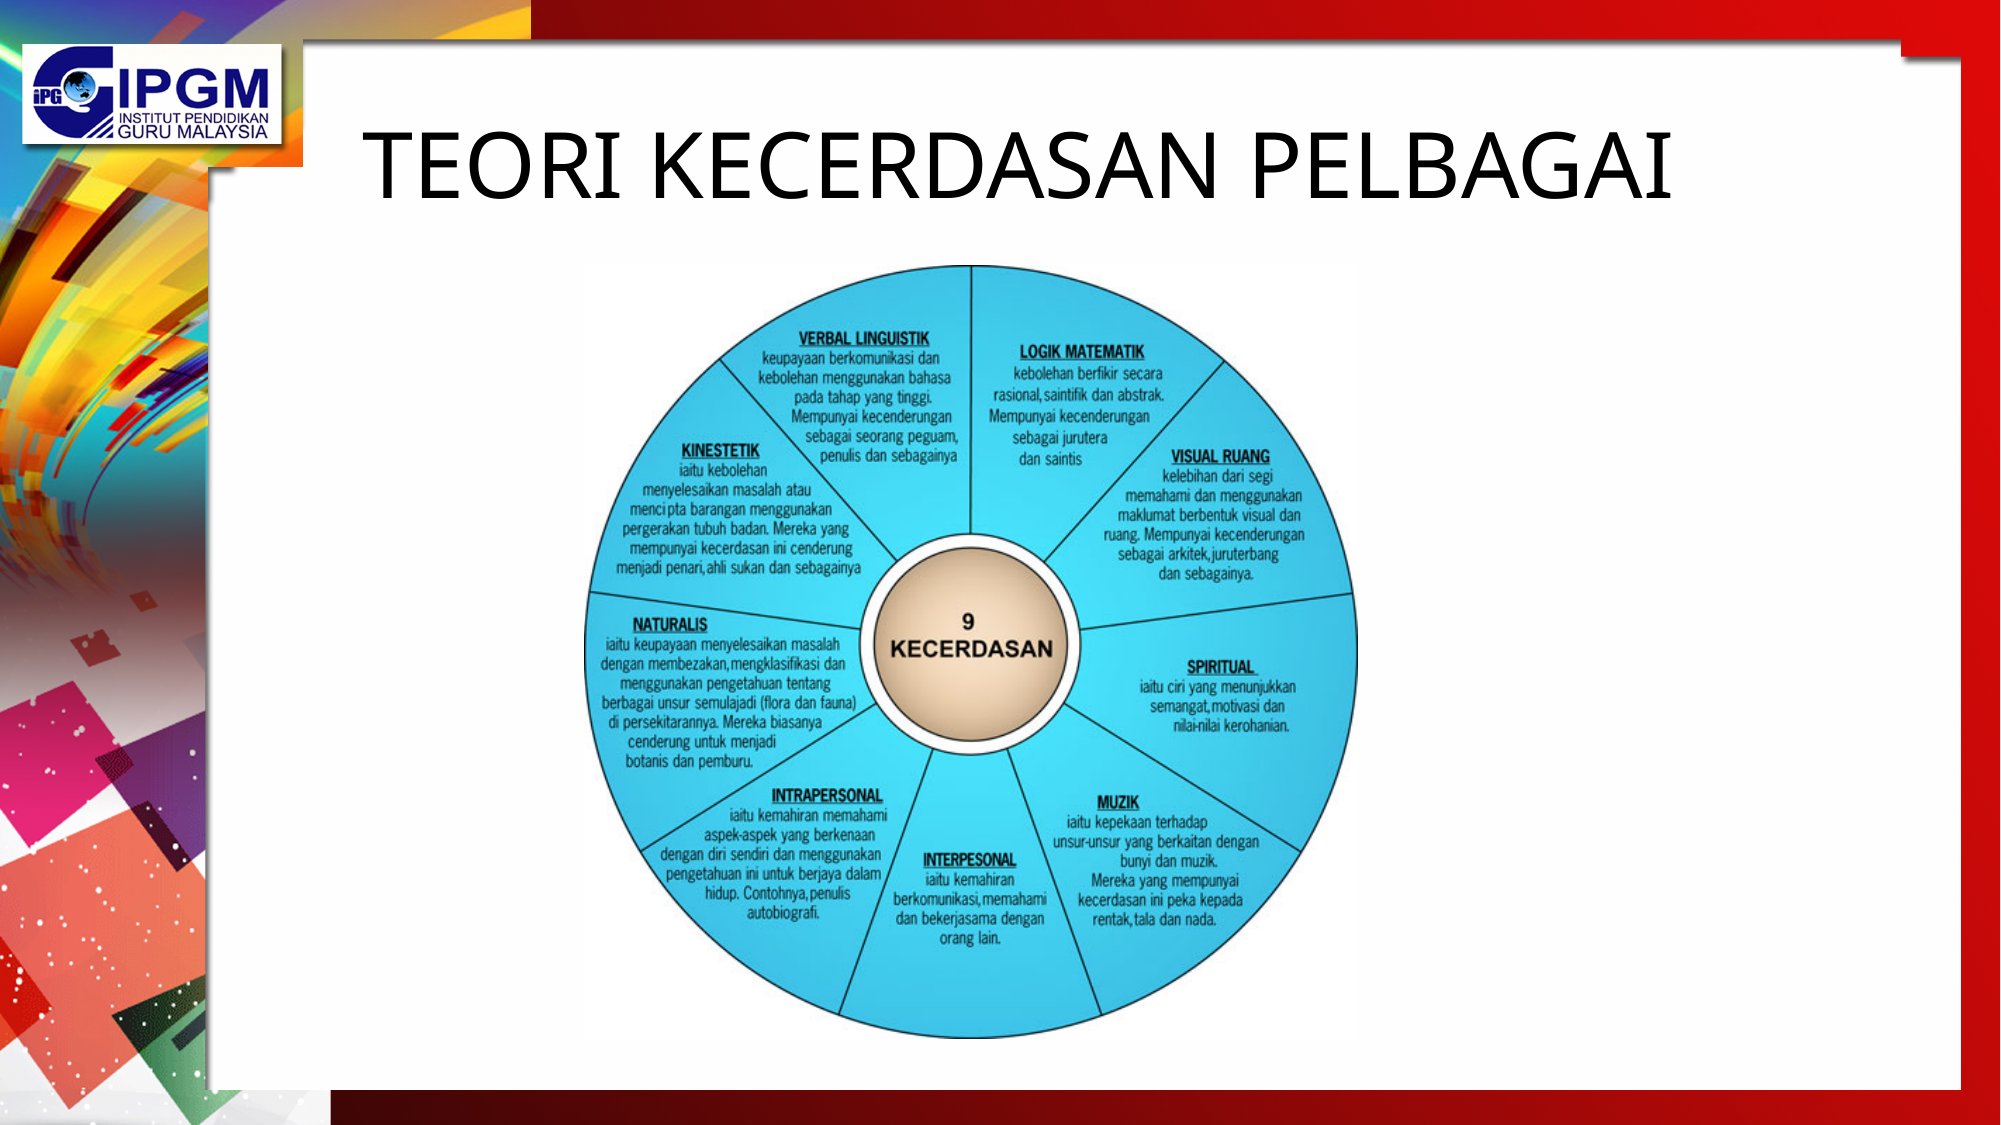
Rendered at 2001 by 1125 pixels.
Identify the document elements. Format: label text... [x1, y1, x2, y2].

picture [0, 0, 2001, 1125]
title TEORI KECERDASAN PELBAGAI [347, 59, 1863, 278]
